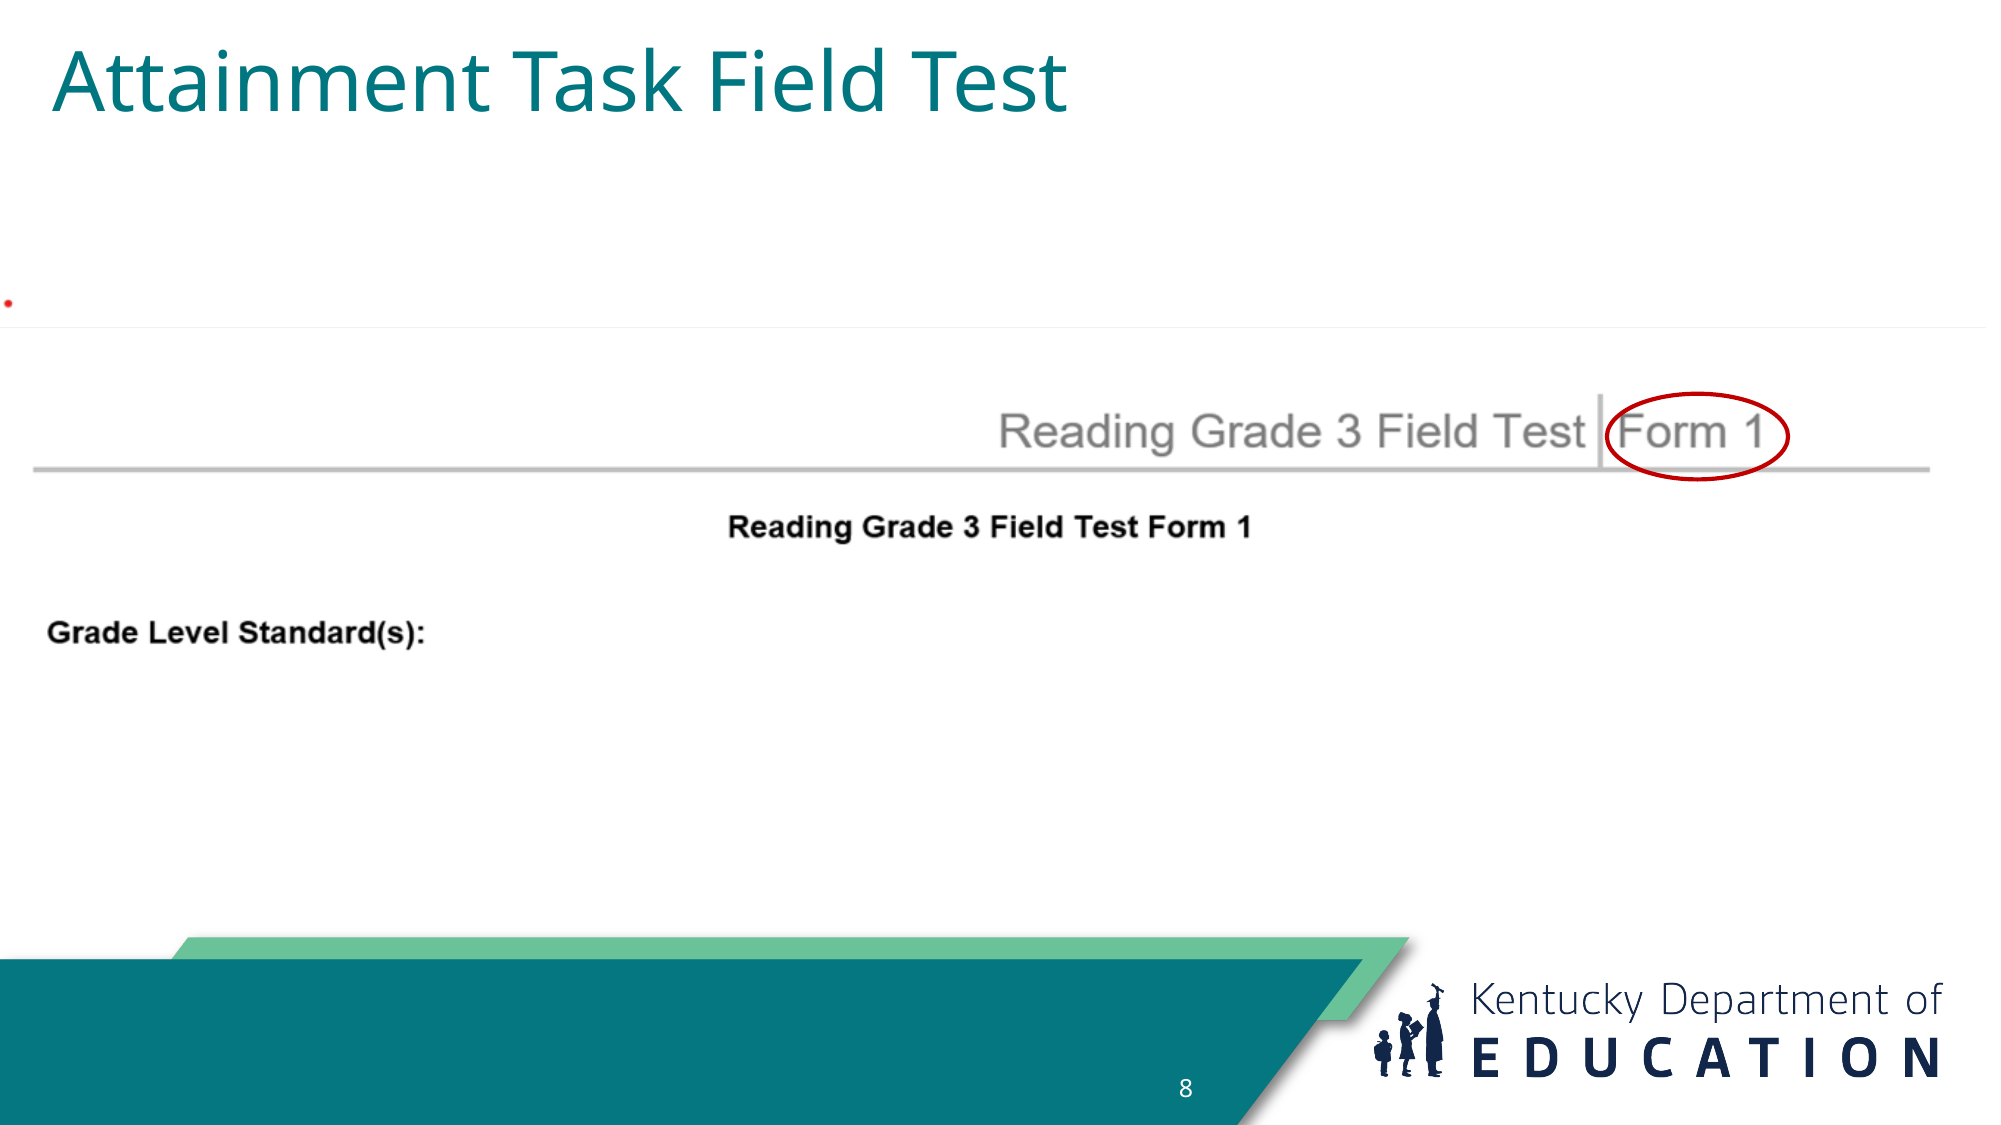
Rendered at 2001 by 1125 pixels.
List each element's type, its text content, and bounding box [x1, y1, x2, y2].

title Attainment Task Field Test [0, 0, 1800, 170]
picture [0, 0, 2001, 1125]
